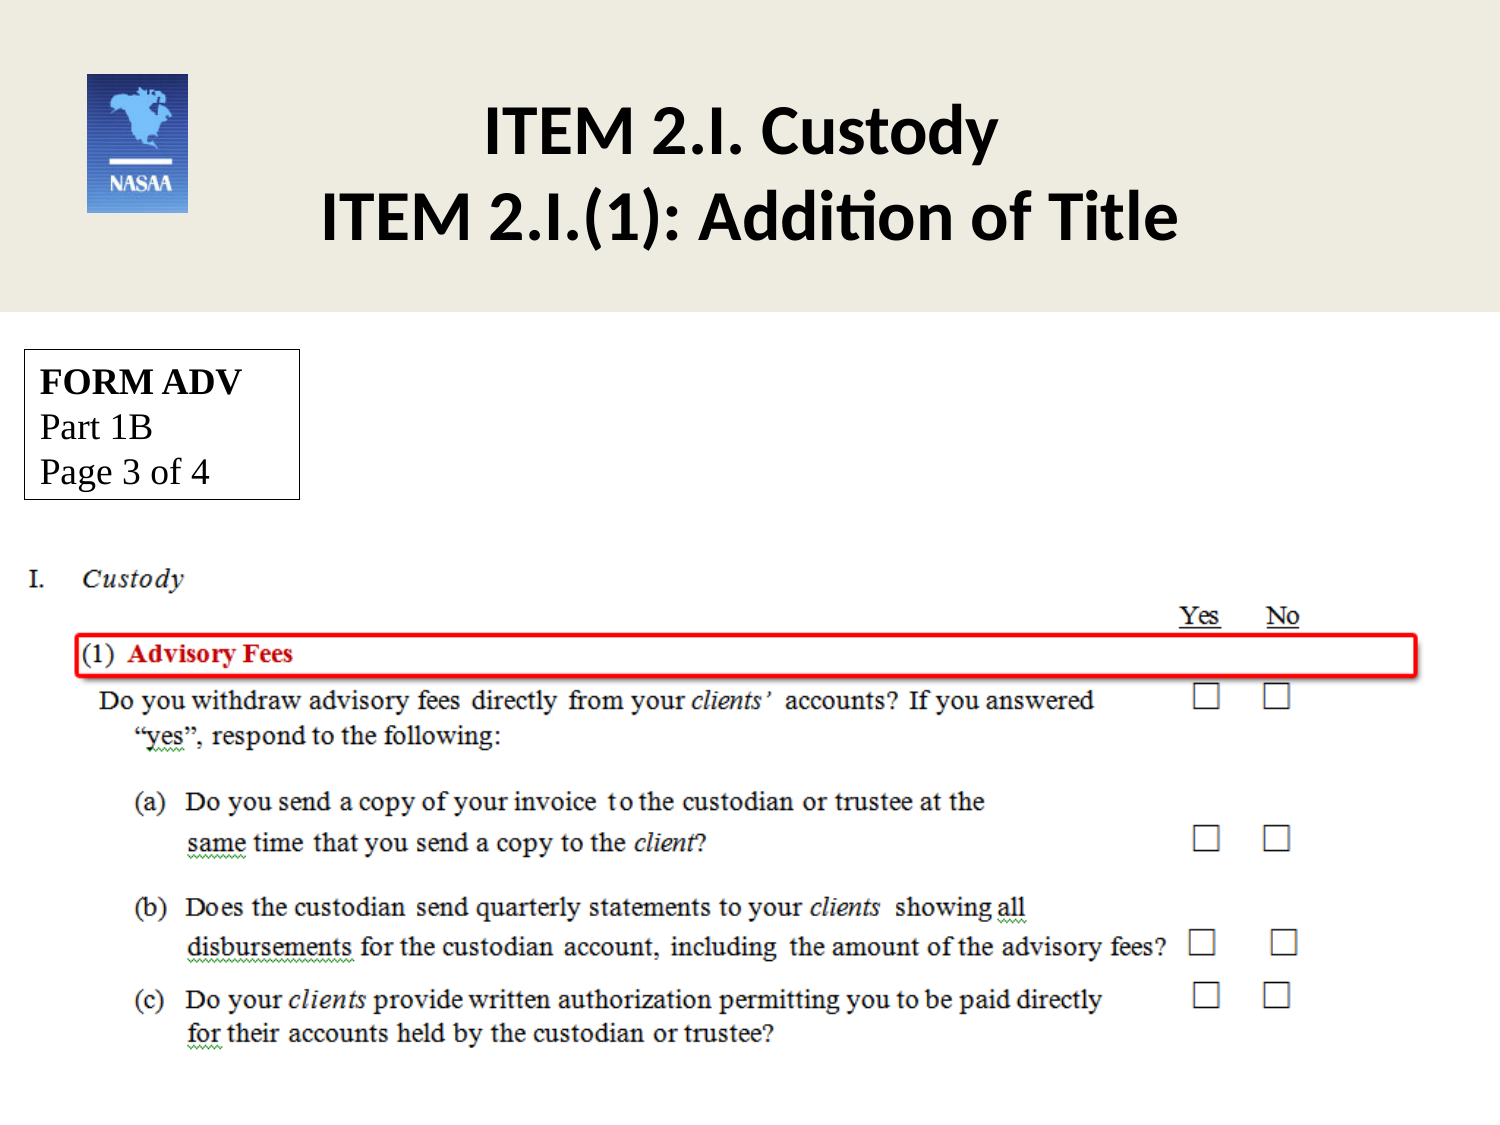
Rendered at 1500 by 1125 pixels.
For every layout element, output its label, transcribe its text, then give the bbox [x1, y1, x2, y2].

text_box ITEM 2.I. Custody ITEM 2.I.(1): Addition of Title [74, 75, 1425, 263]
picture [0, 312, 1500, 1125]
